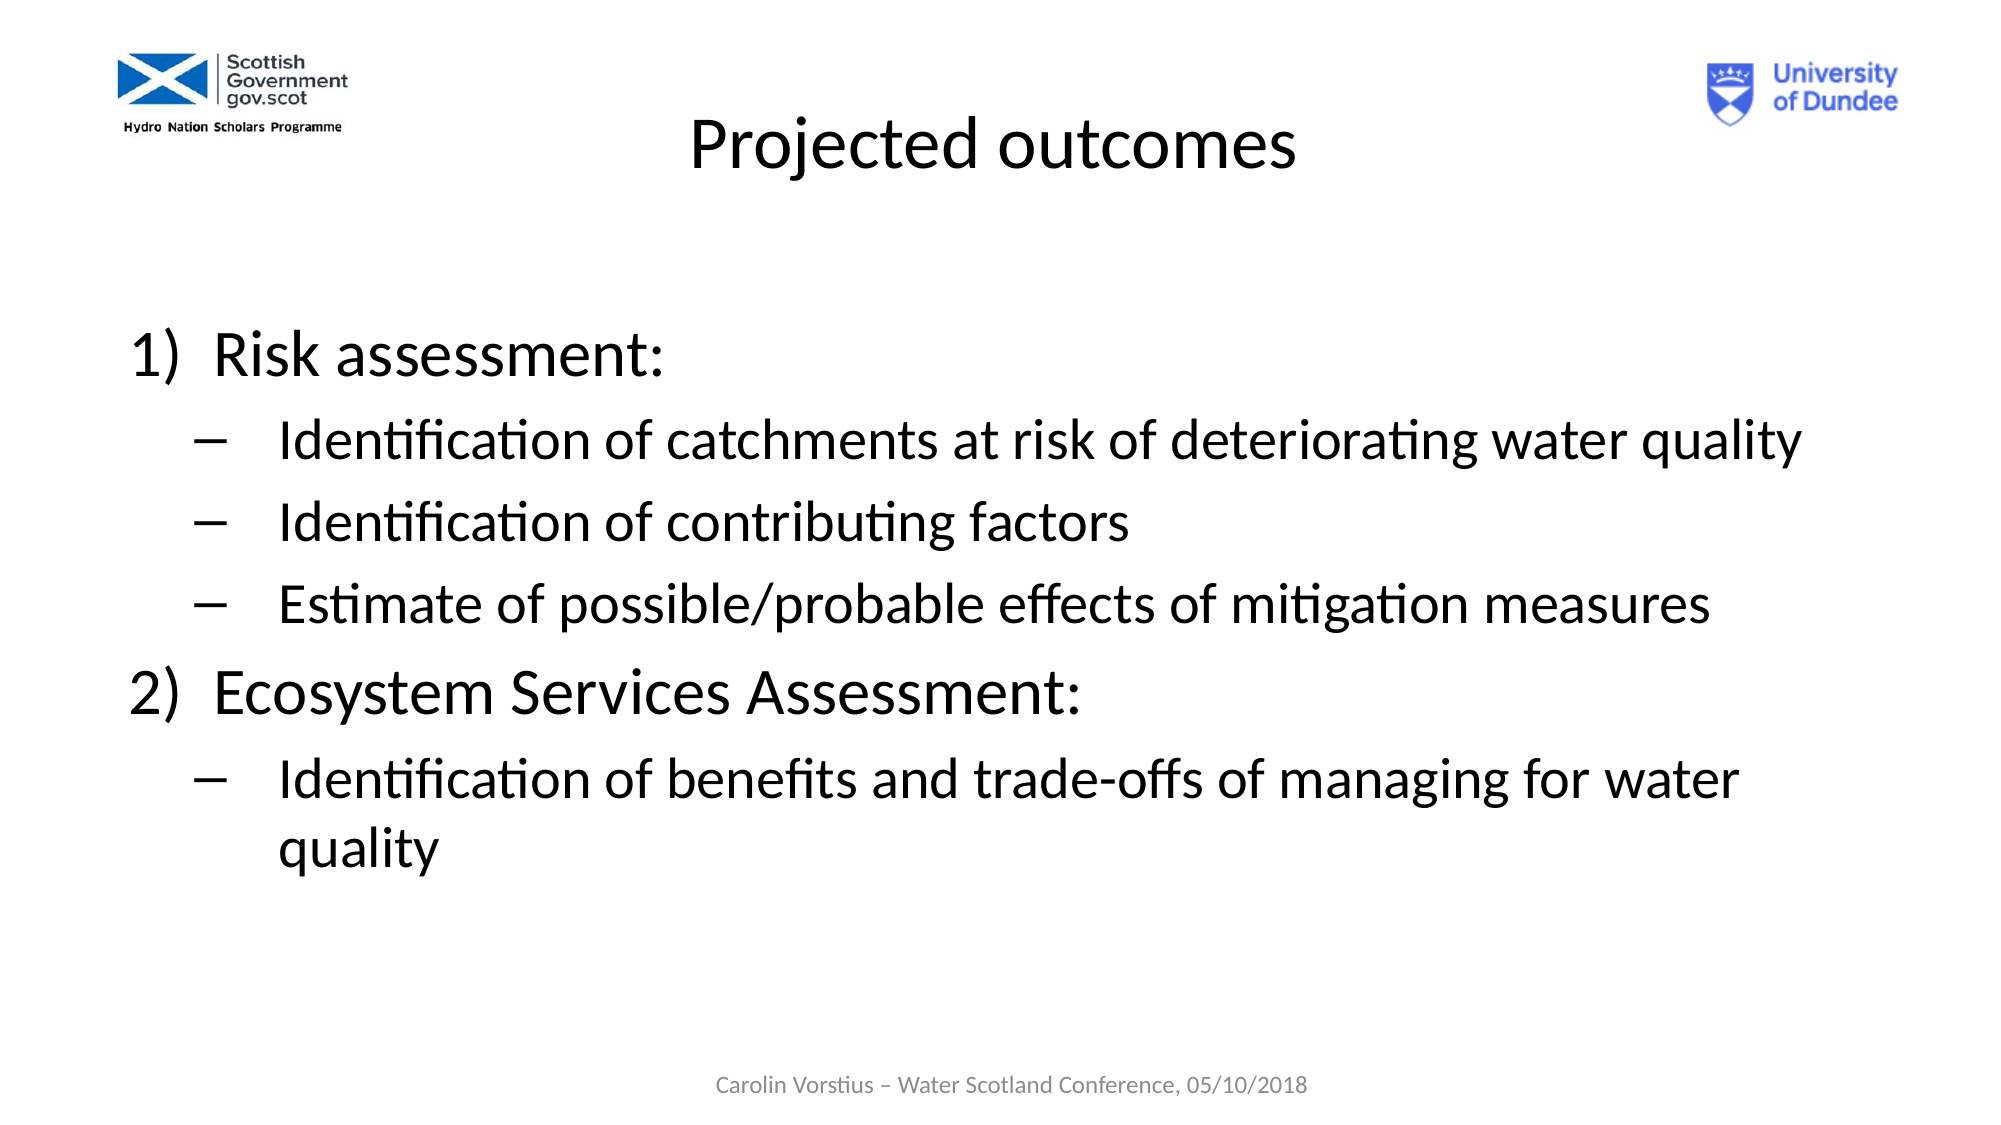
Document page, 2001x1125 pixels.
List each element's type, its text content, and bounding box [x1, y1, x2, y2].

picture [1684, 41, 1921, 152]
picture [113, 49, 351, 144]
text_box Risk assessment: Identification of catchments at risk of deteriorating water quality Identification of contributing factors Estimate of possible/probable effects of mitigation measures Ecosystem Services Assessment: Identification of benefits and trade-offs of managing for water quality [114, 302, 1875, 1005]
footer Carolin Vorstius – Water Scotland Conference, 05/10/2018 [635, 1054, 1390, 1114]
title Projected outcomes [492, 45, 1497, 233]
